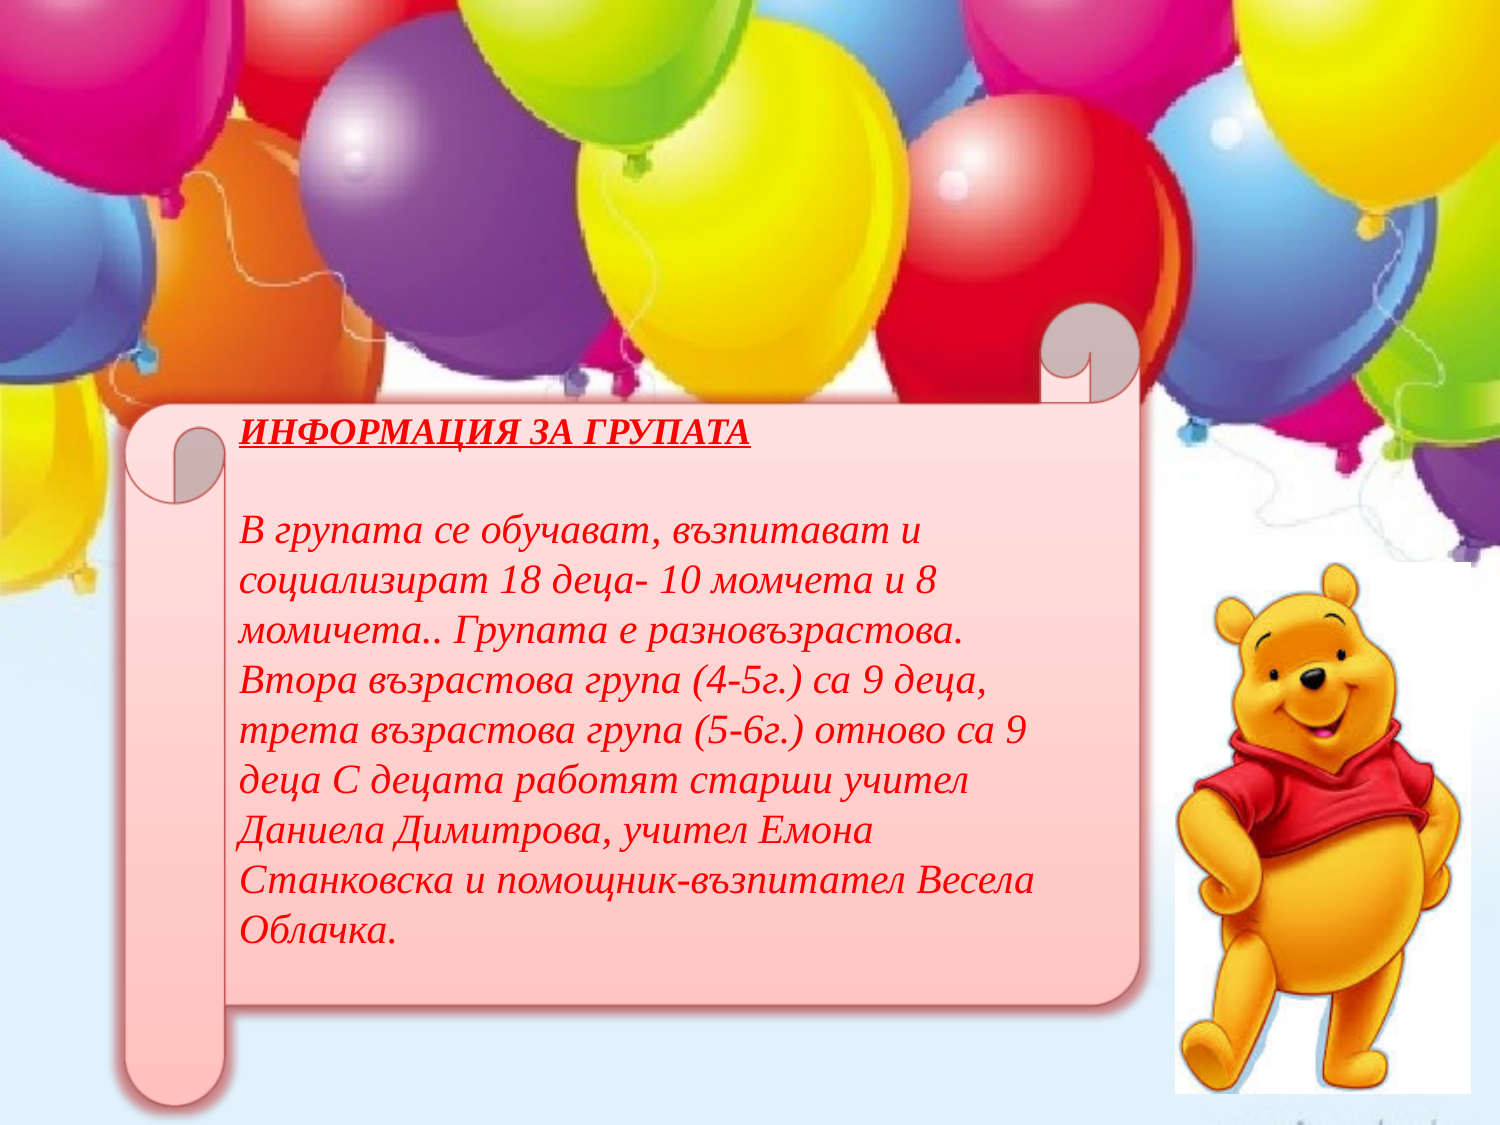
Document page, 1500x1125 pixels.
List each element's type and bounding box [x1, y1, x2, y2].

list [0, 0, 1500, 1125]
picture [1174, 562, 1471, 1095]
